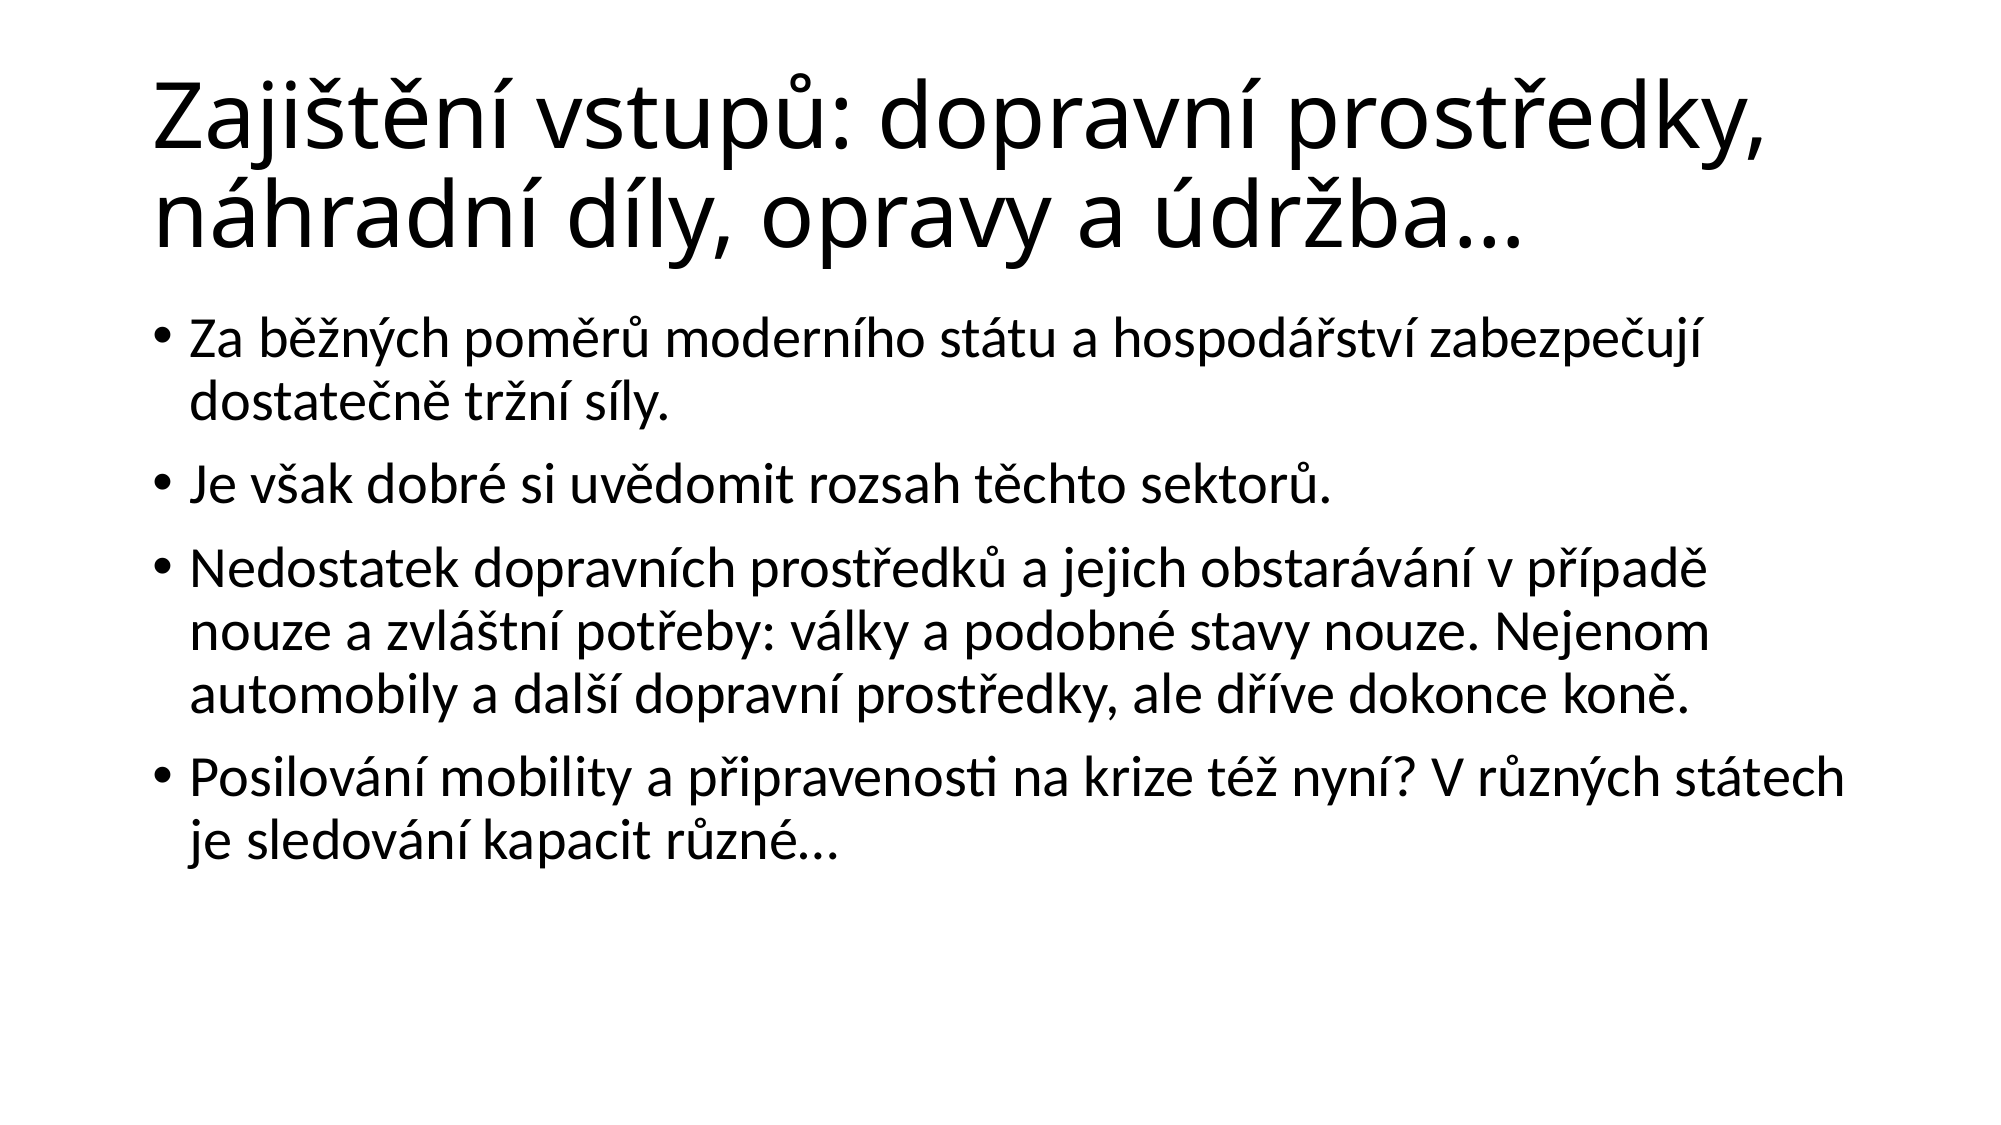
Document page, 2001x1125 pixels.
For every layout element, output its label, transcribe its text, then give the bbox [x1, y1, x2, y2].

title Zajištění vstupů: dopravní prostředky, náhradní díly, opravy a údržba… [137, 59, 1863, 278]
list Za běžných poměrů moderního státu a hospodářství zabezpečují dostatečně tržní síly. Je však dobré si uvědomit rozsah těchto sektorů. Nedostatek dopravních prostředků a jejich obstarávání v případě nouze a zvláštní potřeby: války a podobné stavy nouze. Nejenom automobily a další dopravní prostředky, ale dříve dokonce koně. Posilování mobility a připravenosti na krize též nyní? V různých státech je sledování kapacit různé… [137, 299, 1863, 1014]
